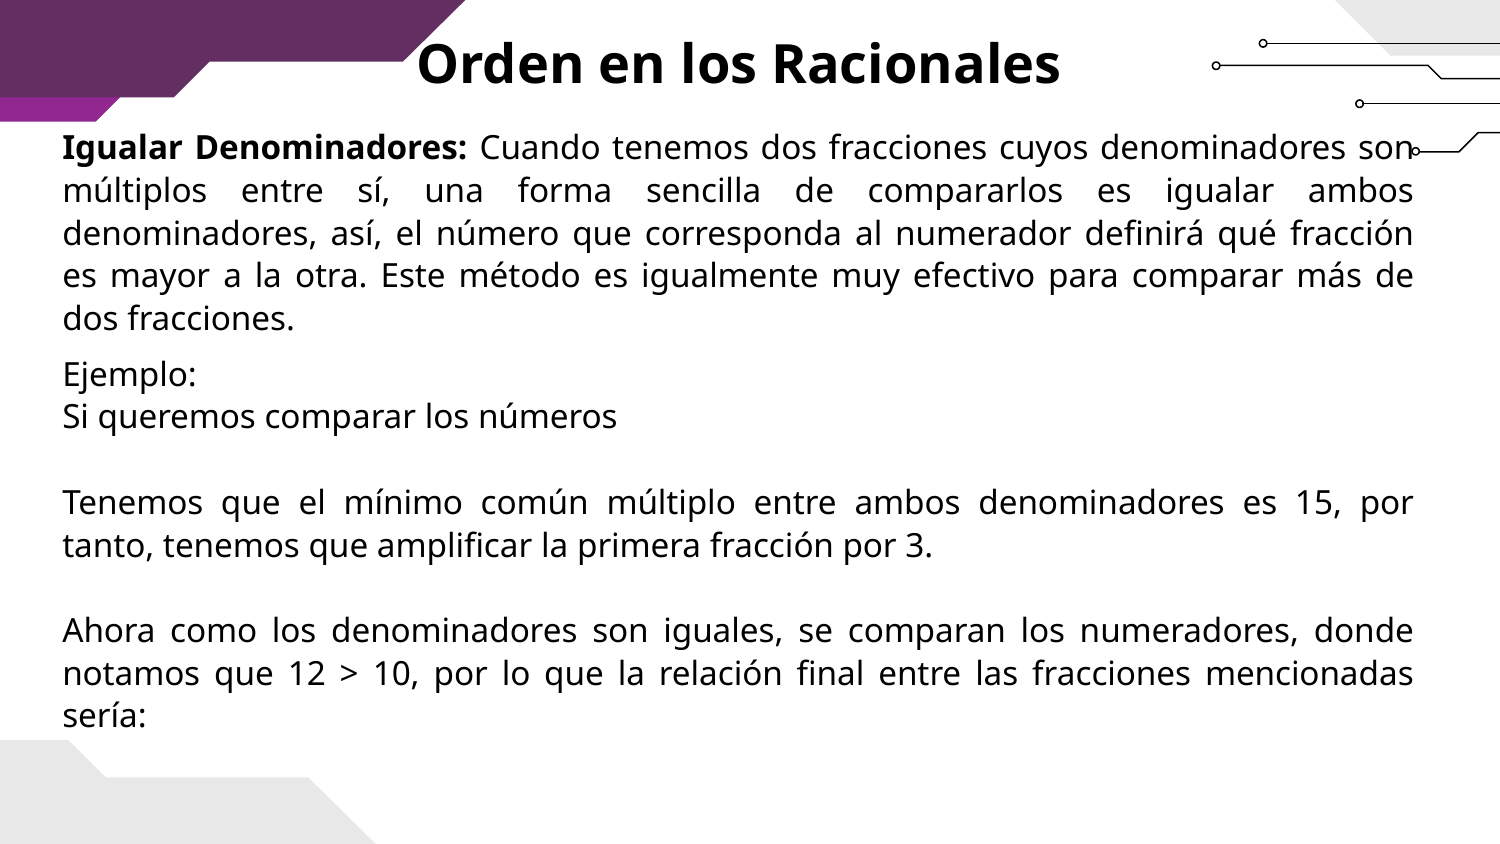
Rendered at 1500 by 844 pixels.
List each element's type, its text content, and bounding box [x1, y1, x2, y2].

title Orden en los Racionales [107, 14, 1372, 109]
